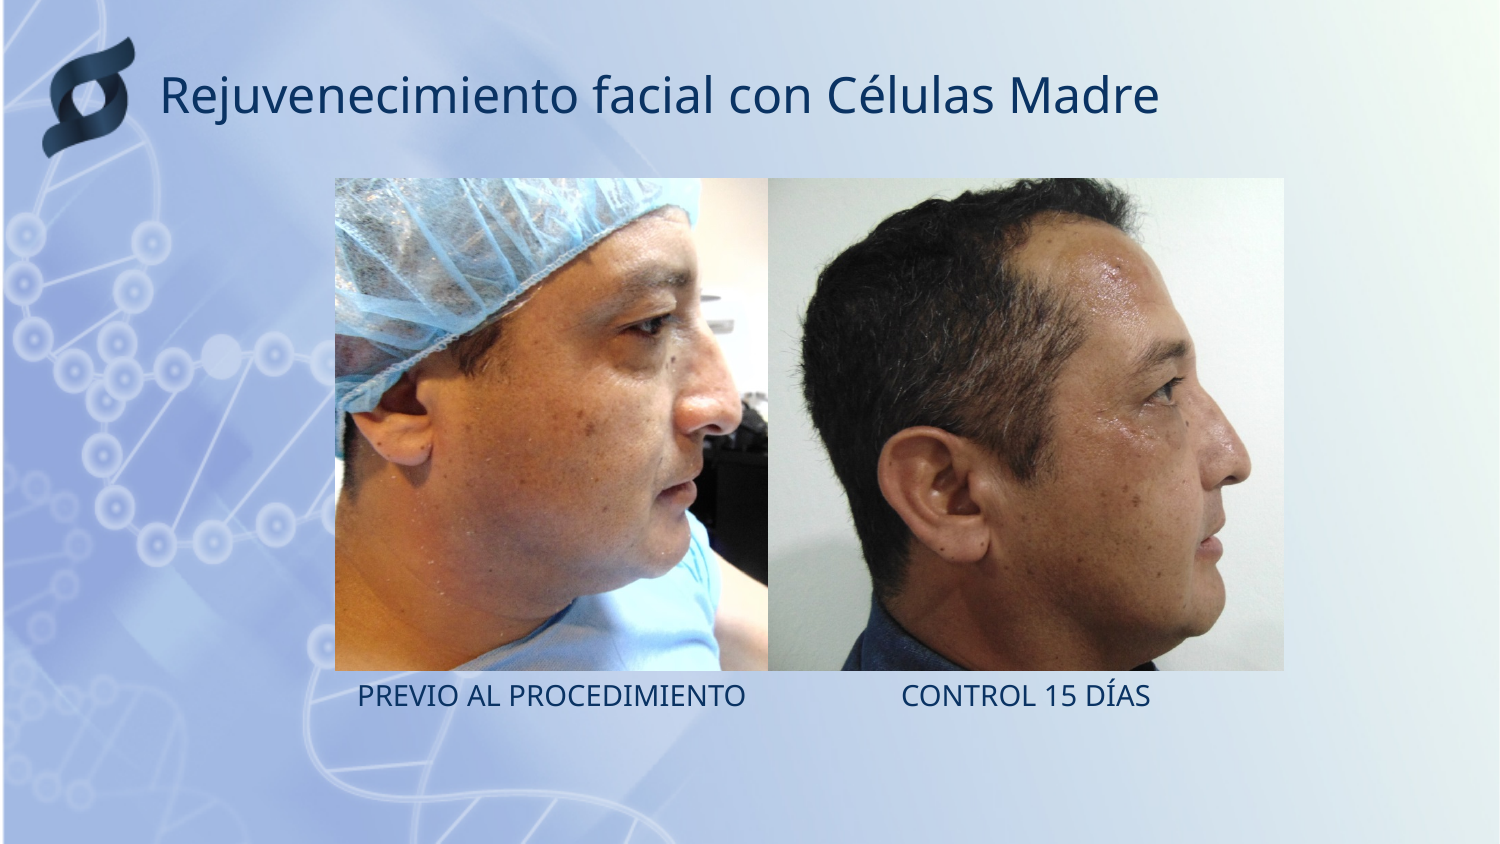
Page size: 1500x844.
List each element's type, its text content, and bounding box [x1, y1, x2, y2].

text_box PREVIO AL PROCEDIMIENTO [334, 673, 770, 746]
picture [0, 0, 1500, 844]
text_box Rejuvenecimiento facial con Células Madre [144, 62, 1441, 135]
text_box CONTROL 15 DÍAS [768, 674, 1284, 746]
